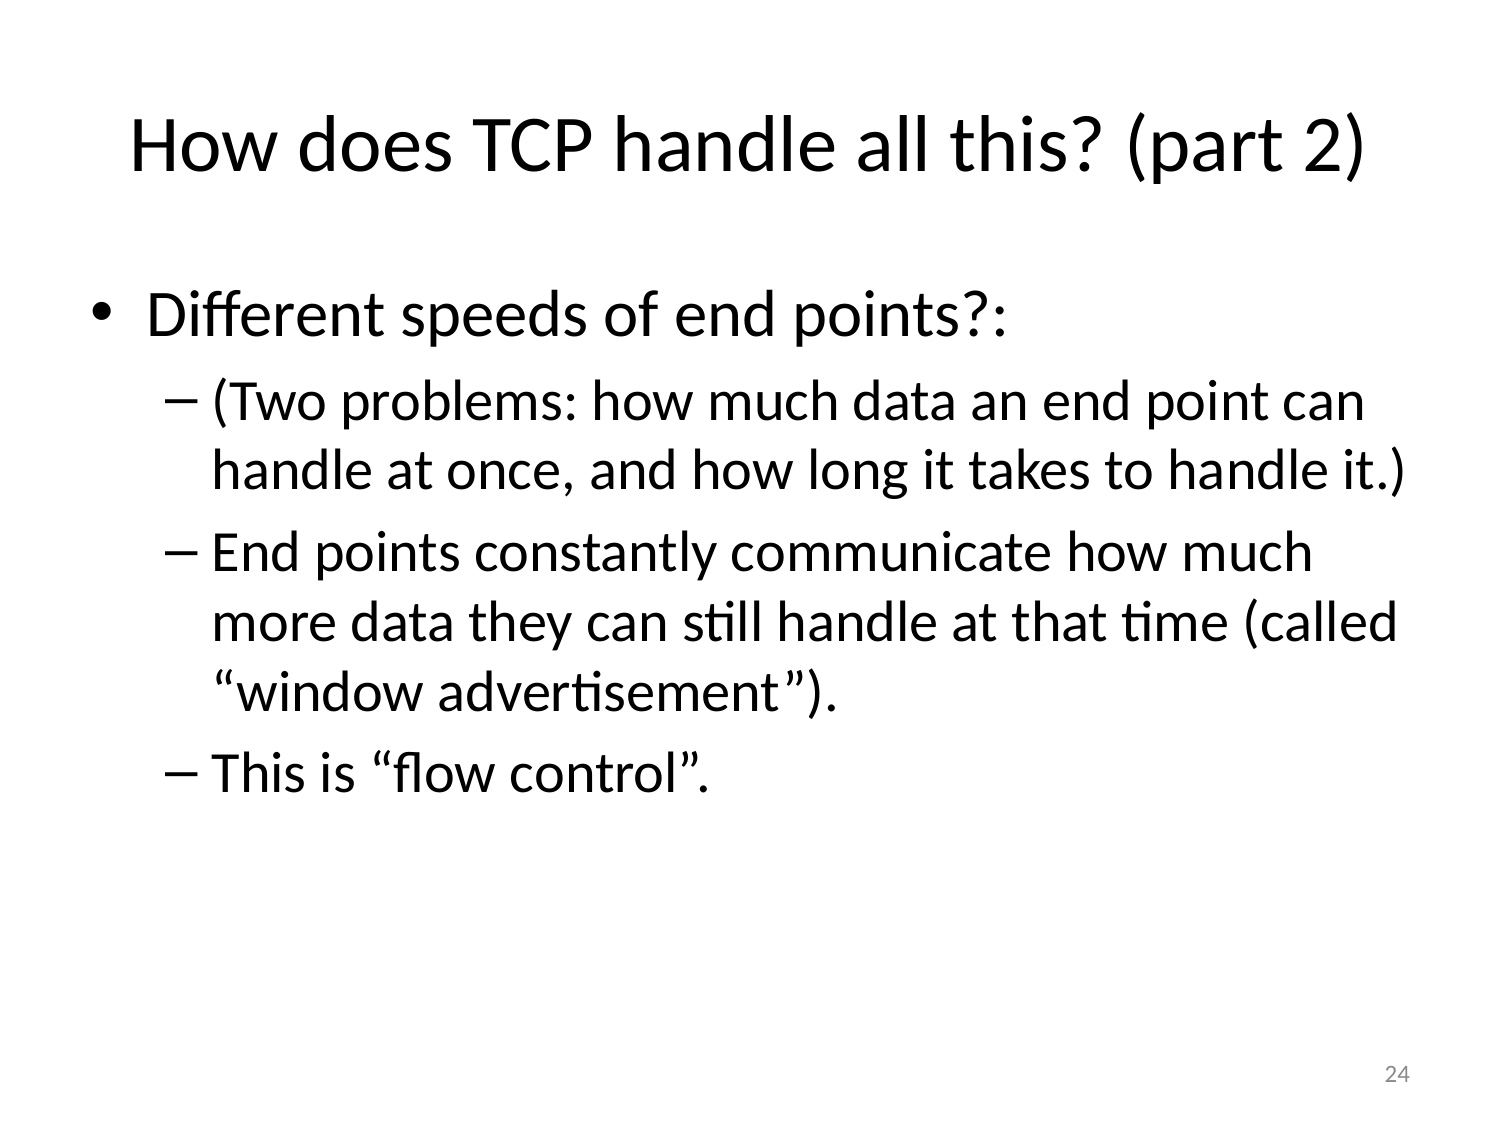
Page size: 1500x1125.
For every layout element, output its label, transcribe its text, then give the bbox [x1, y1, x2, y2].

title How does TCP handle all this? (part 2) [75, 45, 1425, 233]
list Different speeds of end points?: (Two problems: how much data an end point can handle at once, and how long it takes to handle it.) End points constantly communicate how much more data they can still handle at that time (called “window advertisement”). This is “flow control”. [75, 262, 1425, 1005]
slide_number 24 [1074, 1042, 1425, 1103]
